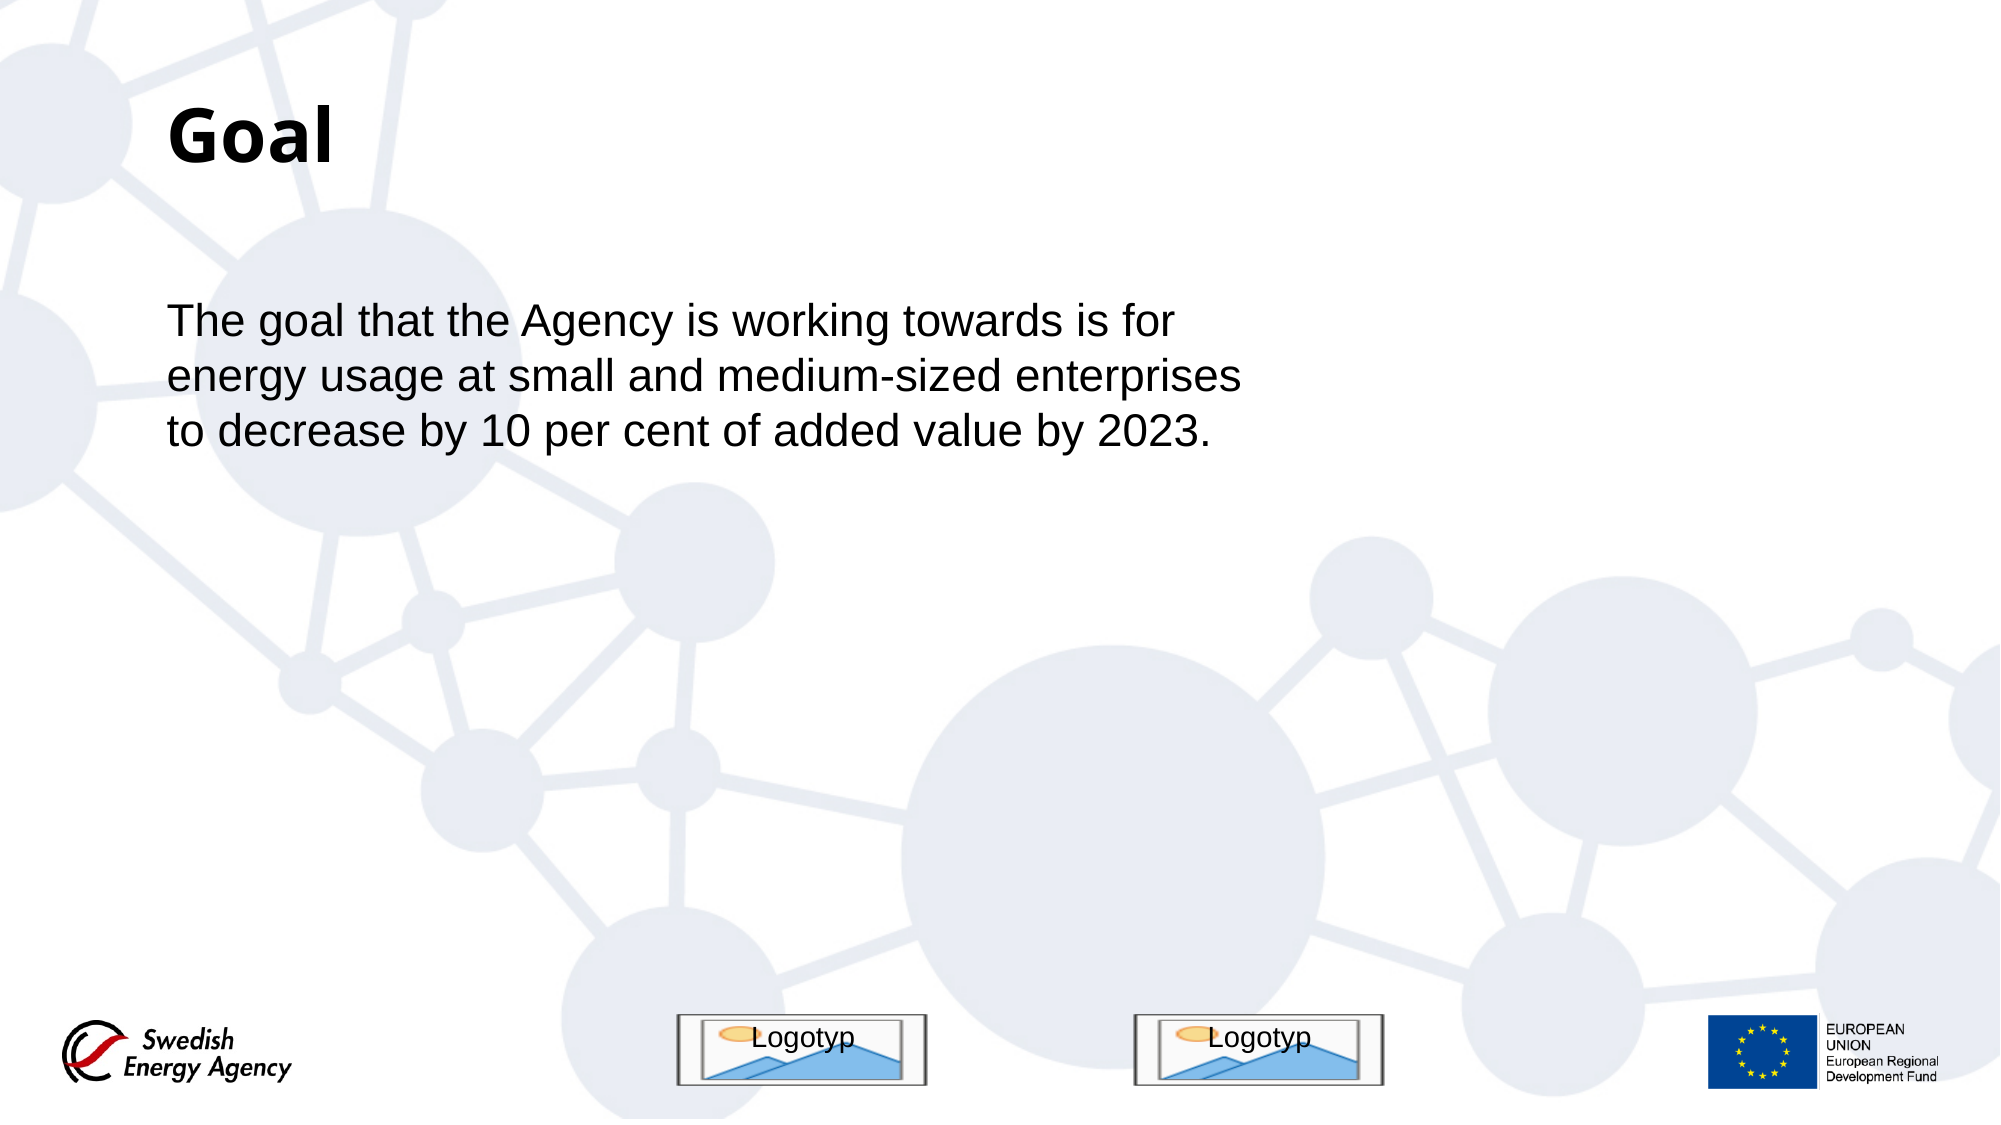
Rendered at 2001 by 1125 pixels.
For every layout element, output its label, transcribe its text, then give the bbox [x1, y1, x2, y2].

title Goal [166, 93, 1836, 256]
picture [0, 0, 2000, 1119]
list The goal that the Agency is working towards is for energy usage at small and medium-sized enterprises to decrease by 10 per cent of added value by 2023. [166, 290, 1249, 977]
